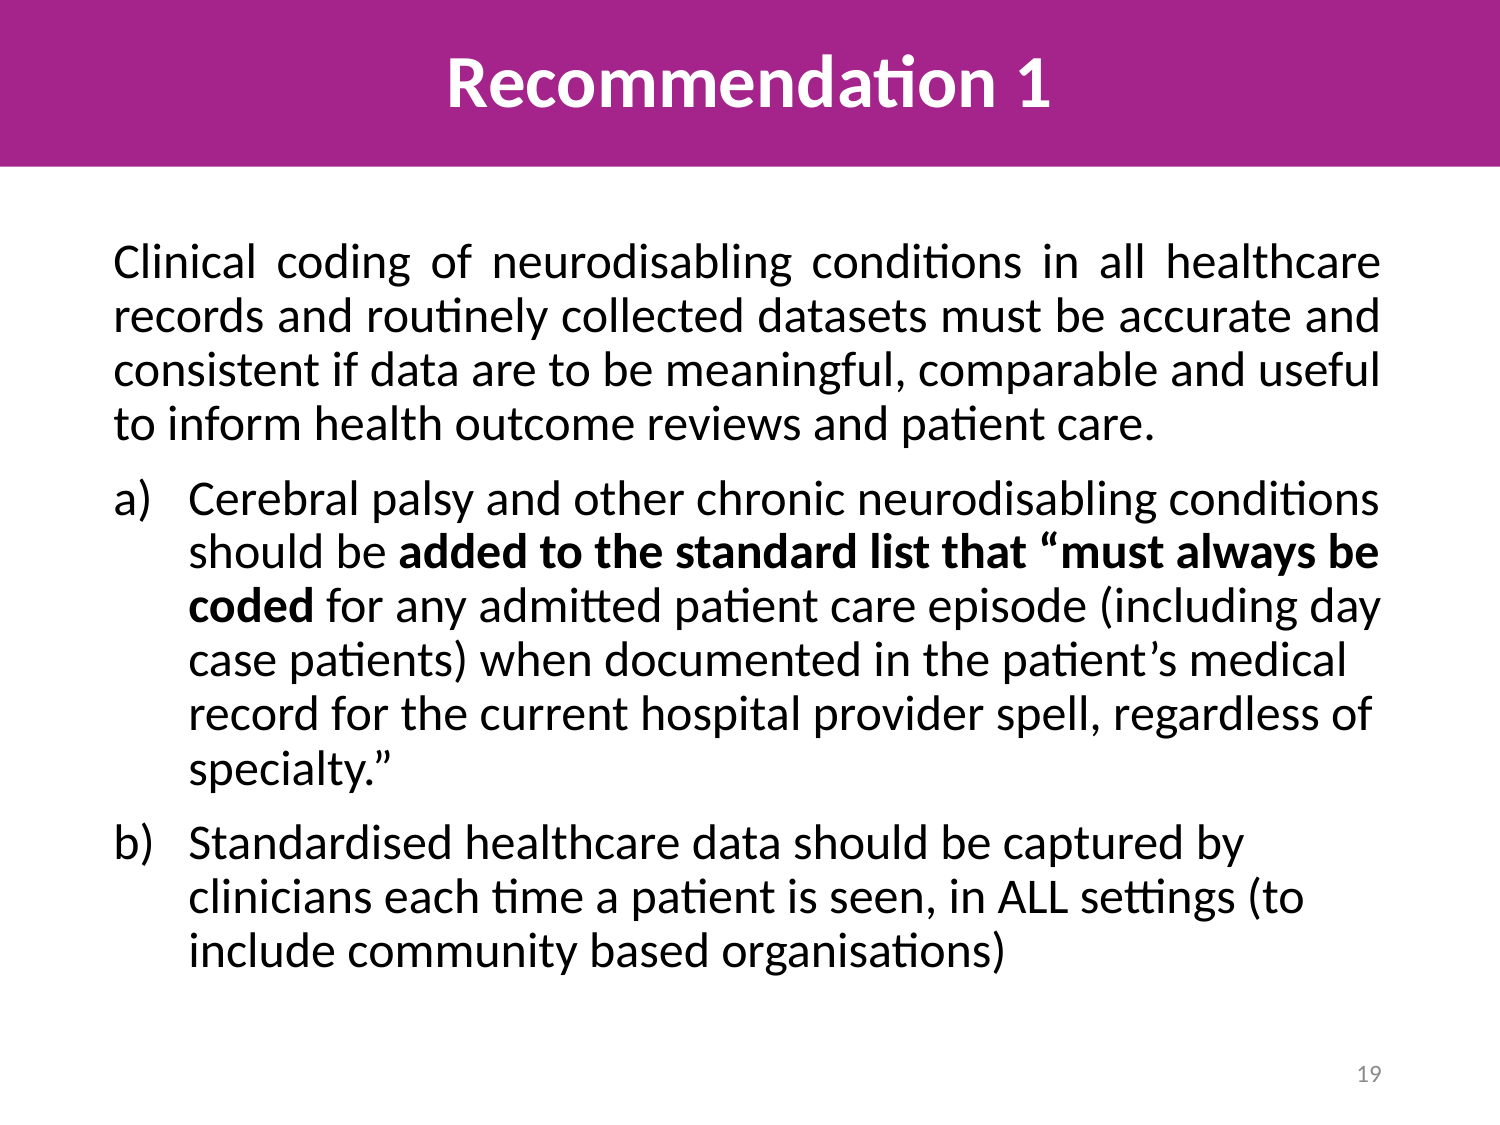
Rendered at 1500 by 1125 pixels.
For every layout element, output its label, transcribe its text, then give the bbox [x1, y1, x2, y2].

list Clinical coding of neurodisabling conditions in all healthcare records and routinely collected datasets must be accurate and consistent if data are to be meaningful, comparable and useful to inform health outcome reviews and patient care. a) Cerebral palsy and other chronic neurodisabling conditions should be added to the standard list that “must always be coded for any admitted patient care episode (including day case patients) when documented in the patient’s medical record for the current hospital provider spell, regardless of specialty.” b) Standardised healthcare data should be captured by clinicians each time a patient is seen, in ALL settings (to include community based organisations) [98, 227, 1397, 1087]
slide_number 19 [1059, 1042, 1397, 1103]
title Recommendation 1 [0, 0, 1500, 167]
